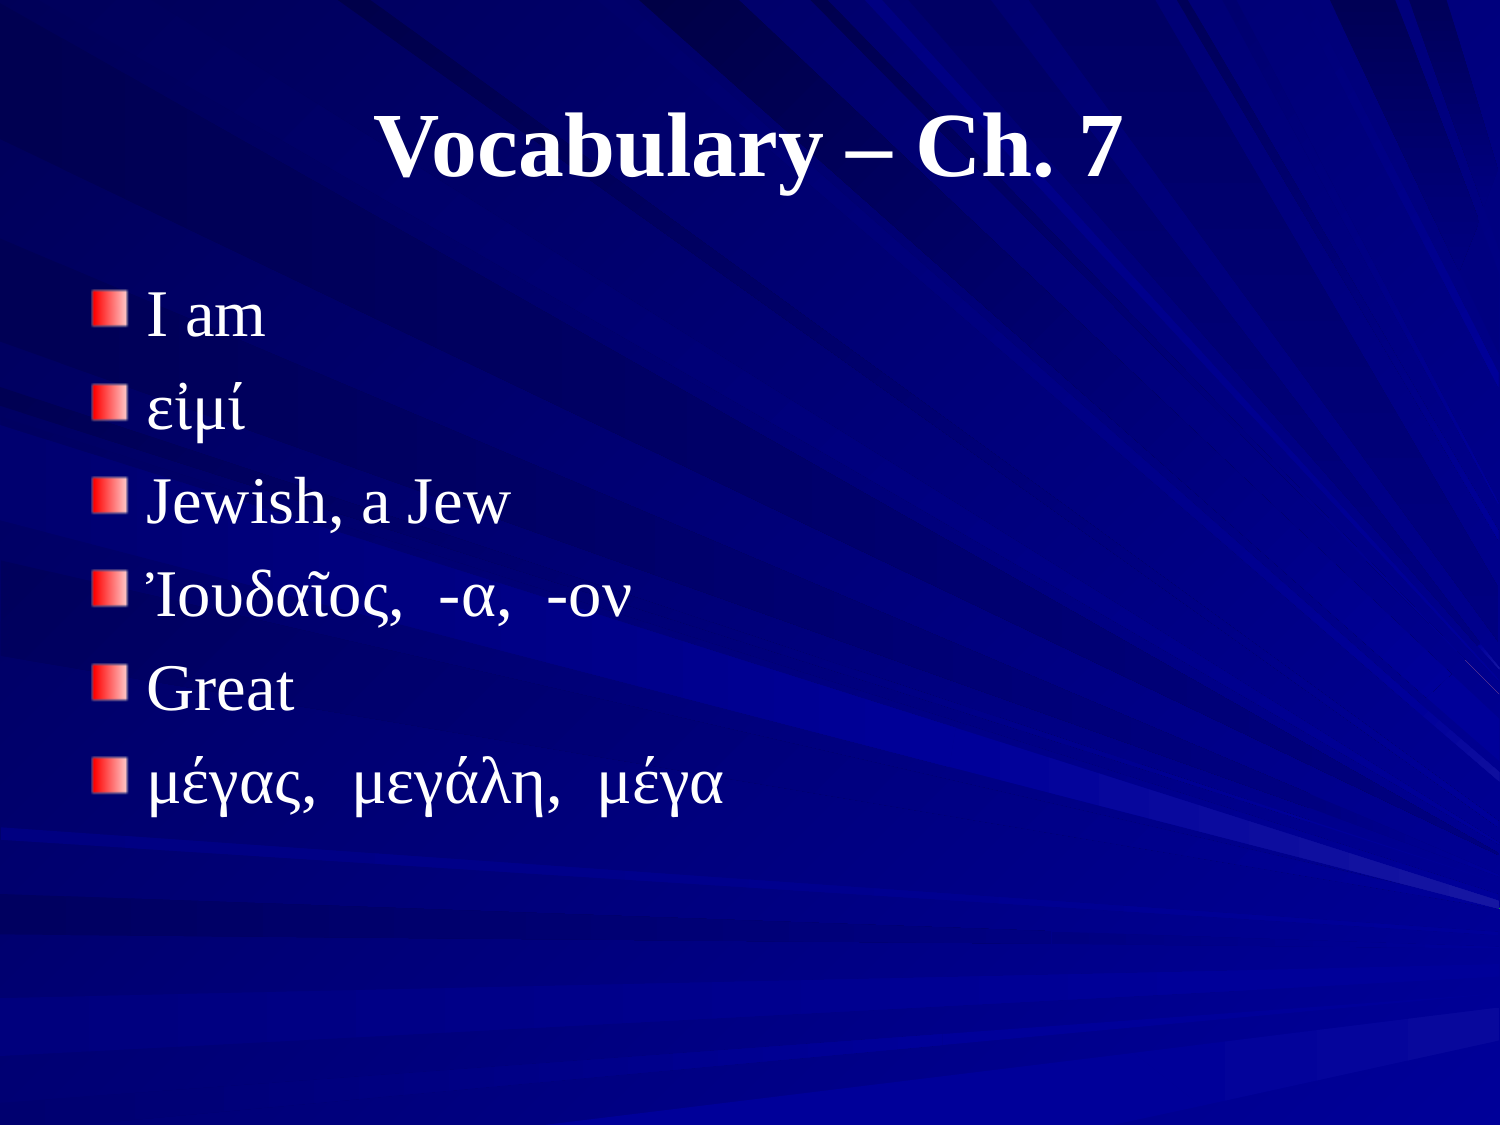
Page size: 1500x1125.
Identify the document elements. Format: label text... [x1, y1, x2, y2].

picture [90, 662, 132, 705]
picture [90, 288, 132, 331]
title Vocabulary – Ch. 7 [75, 89, 1425, 190]
picture [90, 755, 132, 798]
picture [90, 568, 132, 611]
picture [90, 475, 132, 518]
picture [90, 382, 132, 425]
list I am εἰμί Jewish, a Jew Ἰουδαῖος, -α, -ον Great μέγας, μεγάλη, μέγα [75, 262, 1425, 1006]
